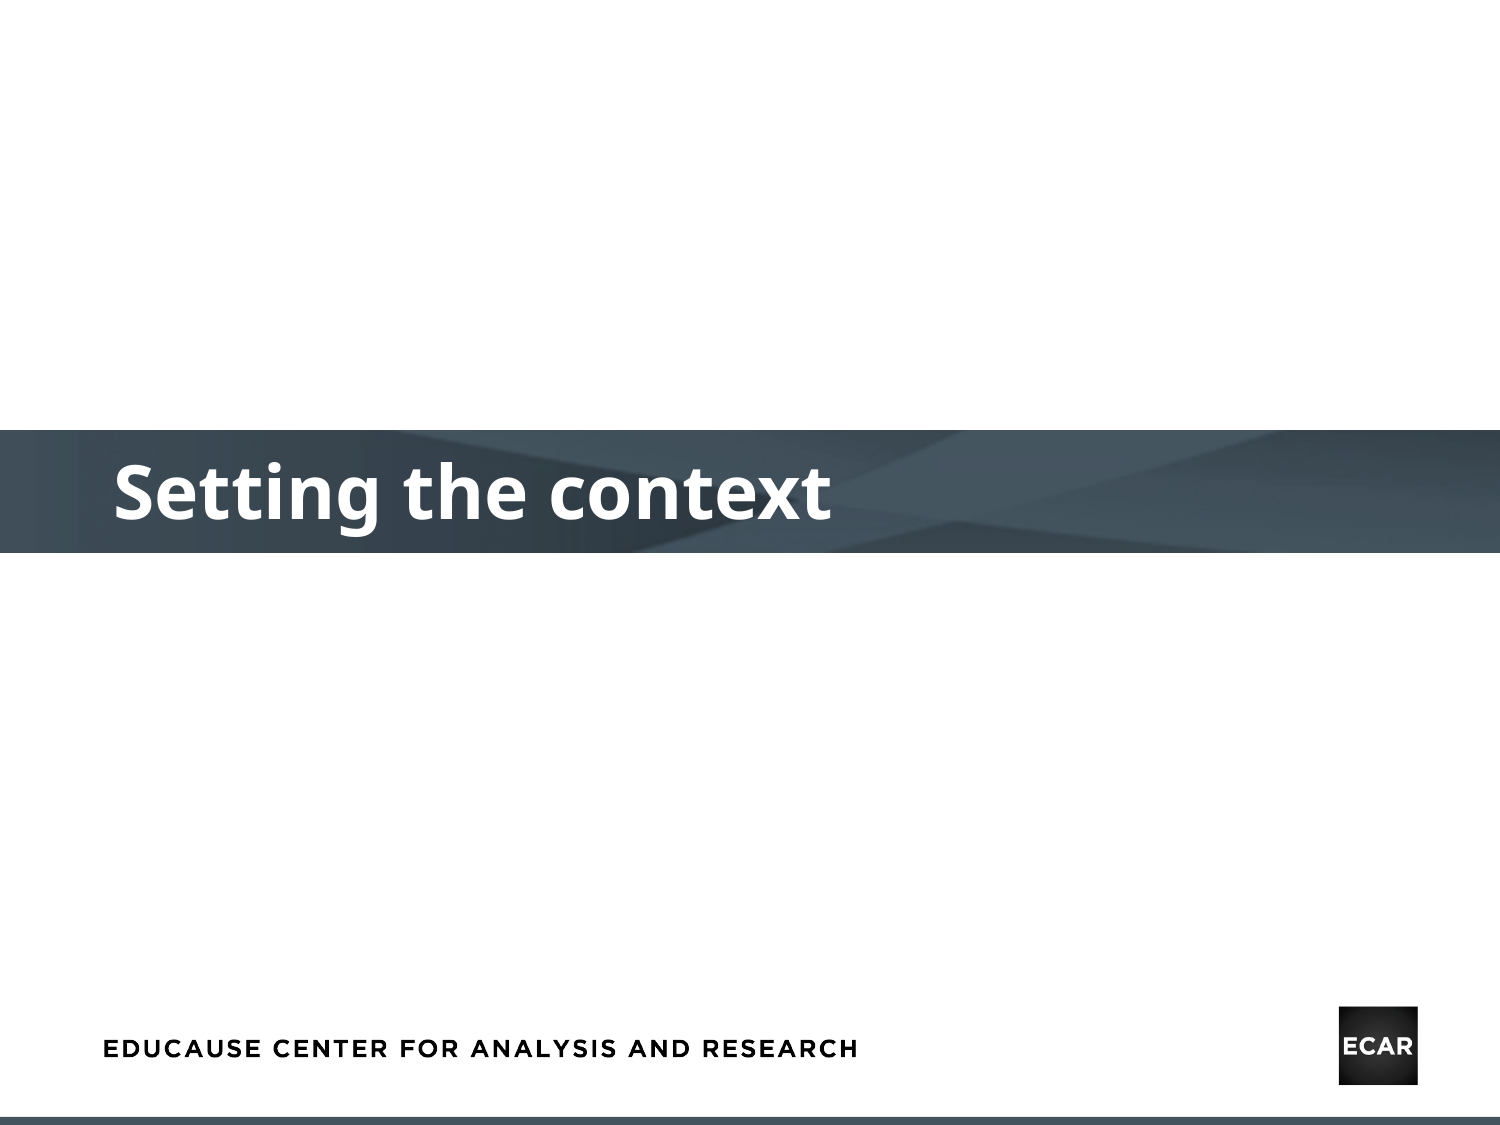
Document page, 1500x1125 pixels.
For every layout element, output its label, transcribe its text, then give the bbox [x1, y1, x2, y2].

list Setting the context [98, 437, 1402, 588]
picture [0, 0, 1500, 1125]
